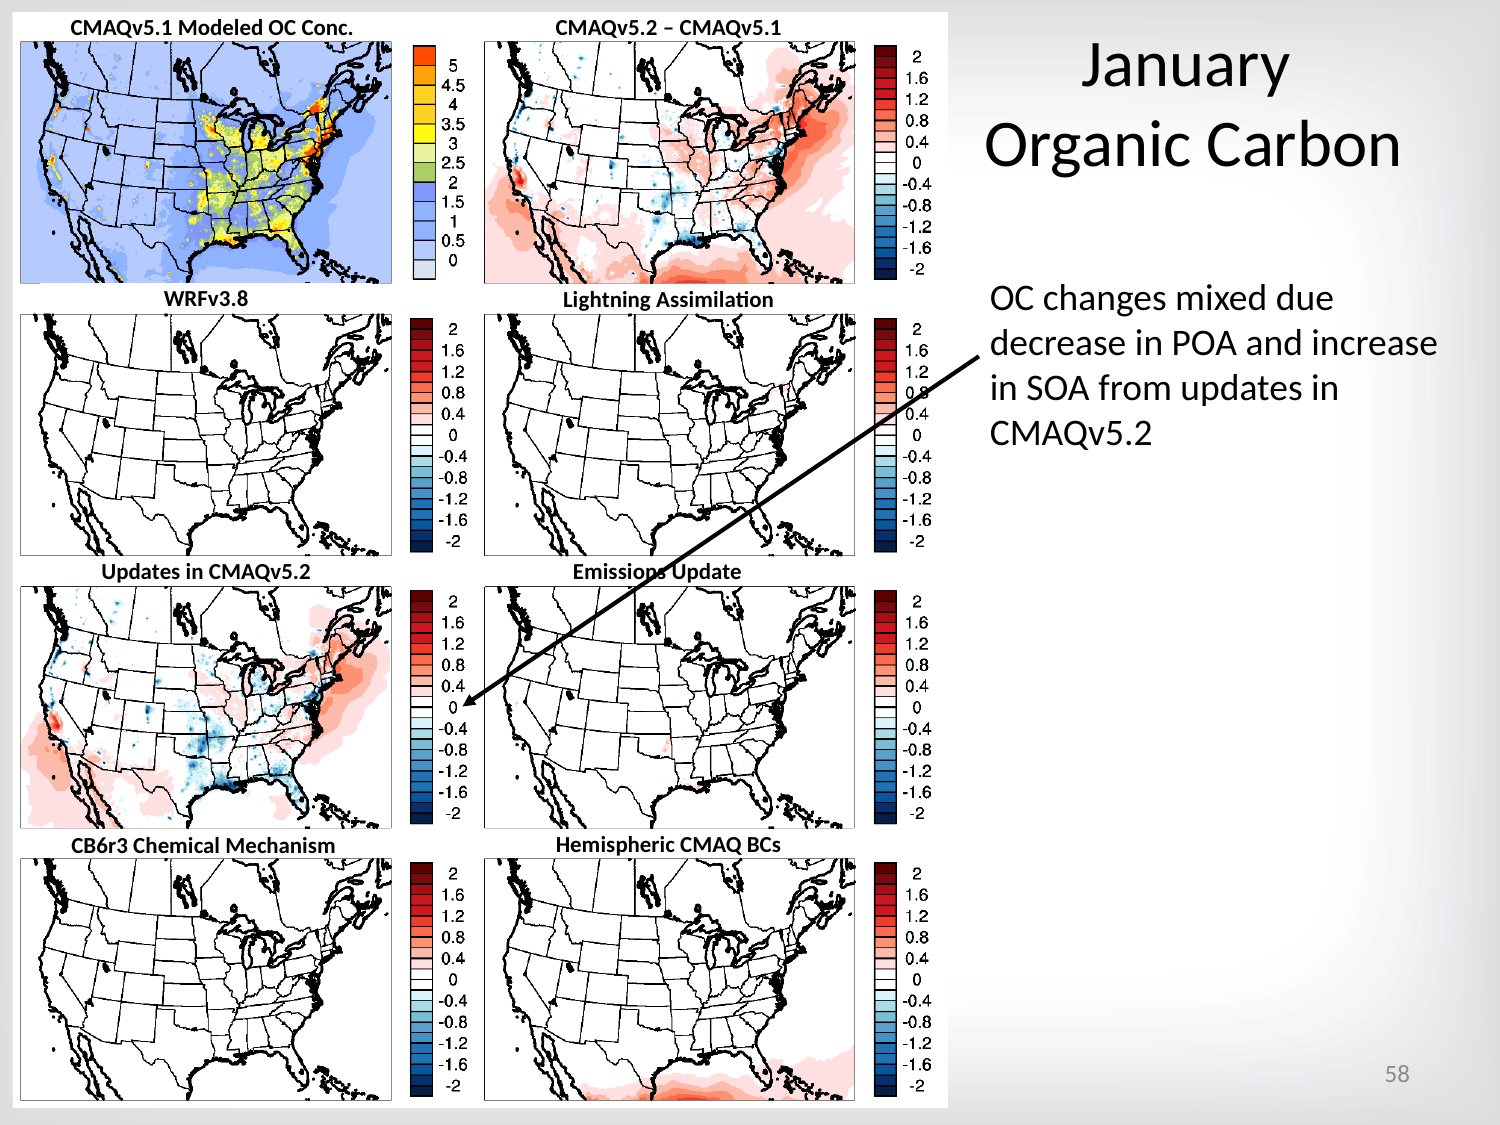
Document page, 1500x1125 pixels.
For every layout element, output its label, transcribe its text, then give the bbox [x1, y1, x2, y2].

text_box January Organic Carbon [950, 12, 1450, 188]
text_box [462, 265, 1476, 707]
picture [0, 0, 1500, 1125]
slide_number 58 [1074, 1042, 1425, 1103]
